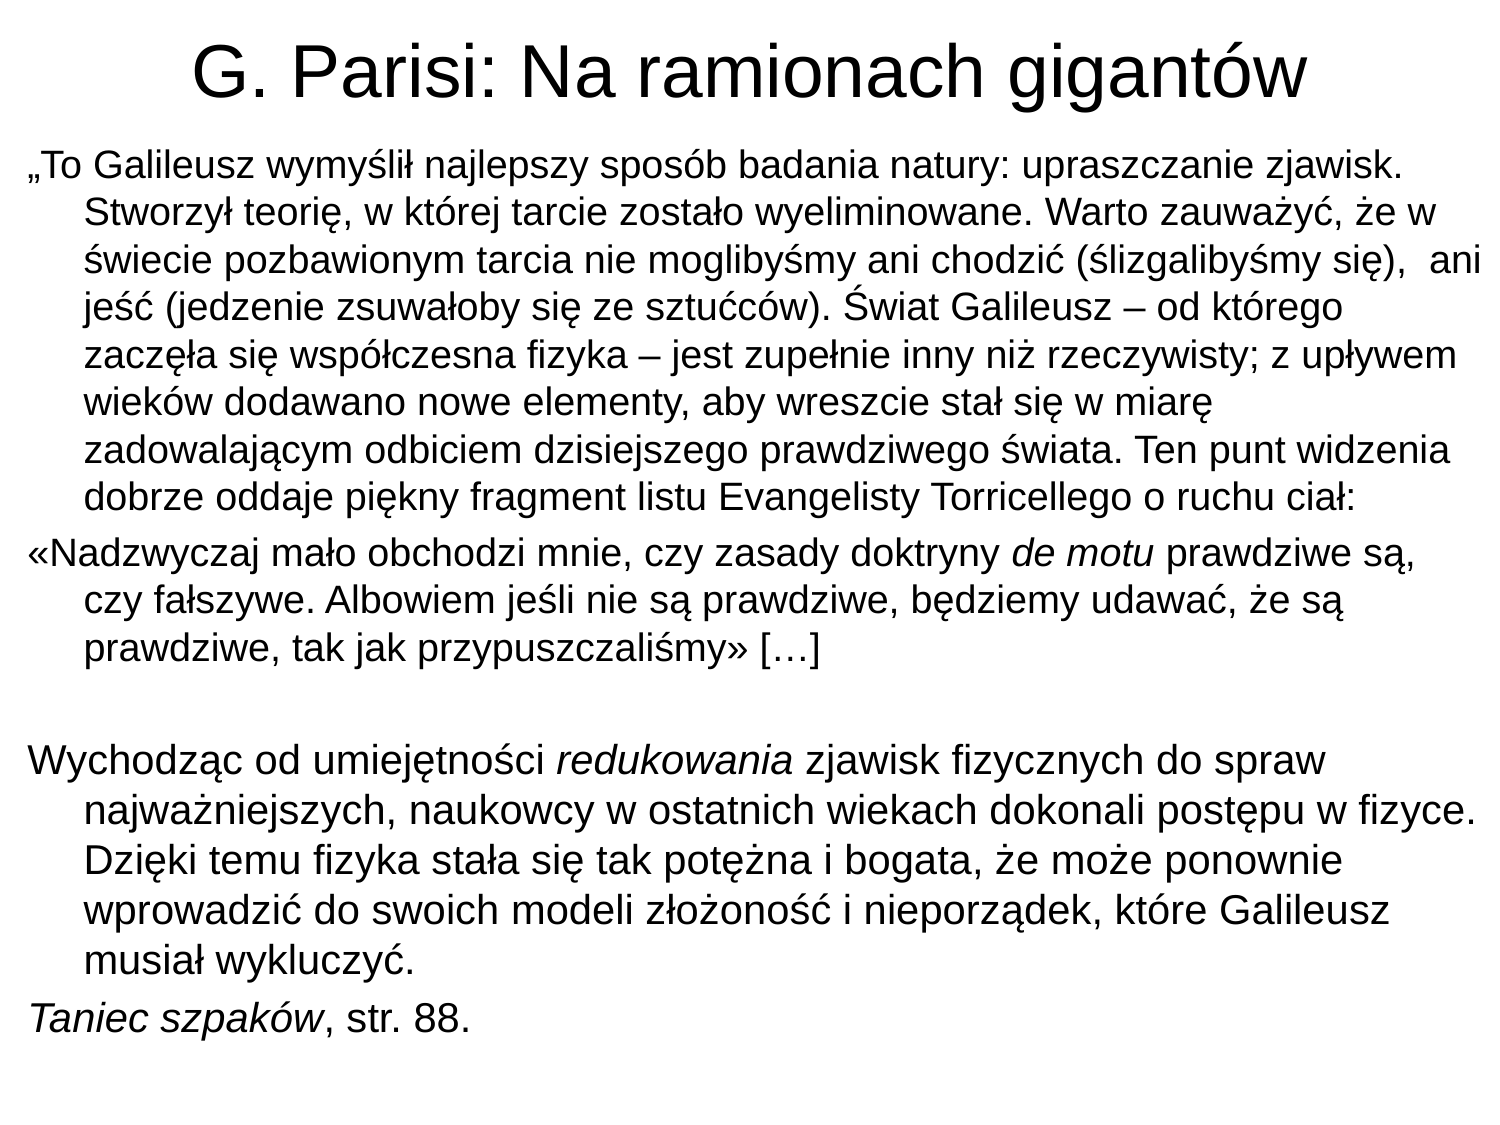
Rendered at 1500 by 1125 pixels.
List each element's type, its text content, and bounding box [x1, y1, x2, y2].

text_box „To Galileusz wymyślił najlepszy sposób badania natury: upraszczanie zjawisk. Stworzył teorię, w której tarcie zostało wyeliminowane. Warto zauważyć, że w świecie pozbawionym tarcia nie moglibyśmy ani chodzić (ślizgalibyśmy się), ani jeść (jedzenie zsuwałoby się ze sztućców). Świat Galileusz – od którego zaczęła się współczesna fizyka – jest zupełnie inny niż rzeczywisty; z upływem wieków dodawano nowe elementy, aby wreszcie stał się w miarę zadowalającym odbiciem dzisiejszego prawdziwego świata. Ten punt widzenia dobrze oddaje piękny fragment listu Evangelisty Torricellego o ruchu ciał: «Nadzwyczaj mało obchodzi mnie, czy zasady doktryny de motu prawdziwe są, czy fałszywe. Albowiem jeśli nie są prawdziwe, będziemy udawać, że są prawdziwe, tak jak przypuszczaliśmy» […] Wychodząc od umiejętności redukowania zjawisk fizycznych do spraw najważniejszych, naukowcy w ostatnich wiekach dokonali postępu w fizyce. Dzięki temu fizyka stała się tak potężna i bogata, że może ponownie wprowadzić do swoich modeli złożoność i nieporządek, które Galileusz musiał wykluczyć. Taniec szpaków, str. 88. [12, 131, 1500, 994]
title G. Parisi: Na ramionach gigantów [75, 45, 1425, 90]
